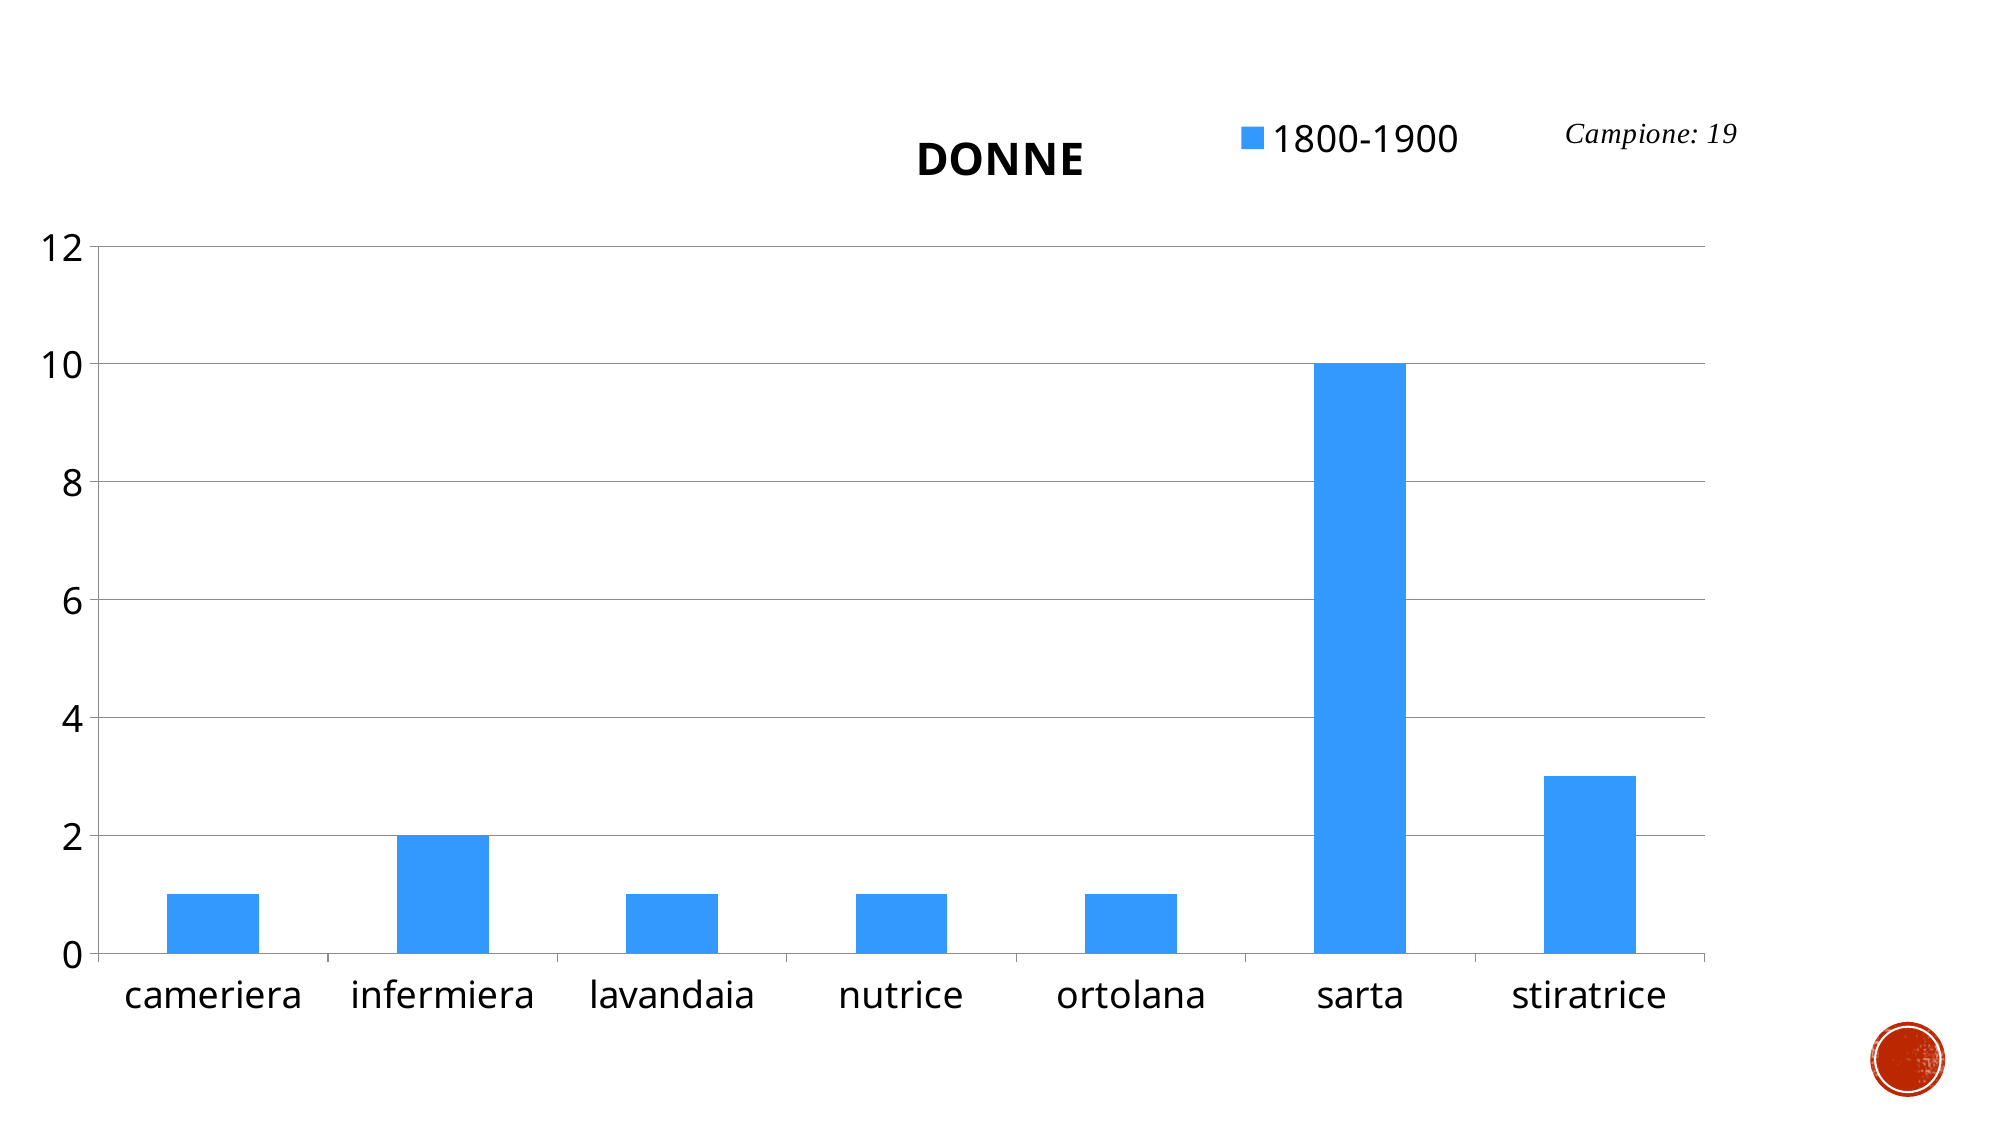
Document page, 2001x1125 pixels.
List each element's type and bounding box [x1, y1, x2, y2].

chart [1, 87, 2000, 1037]
